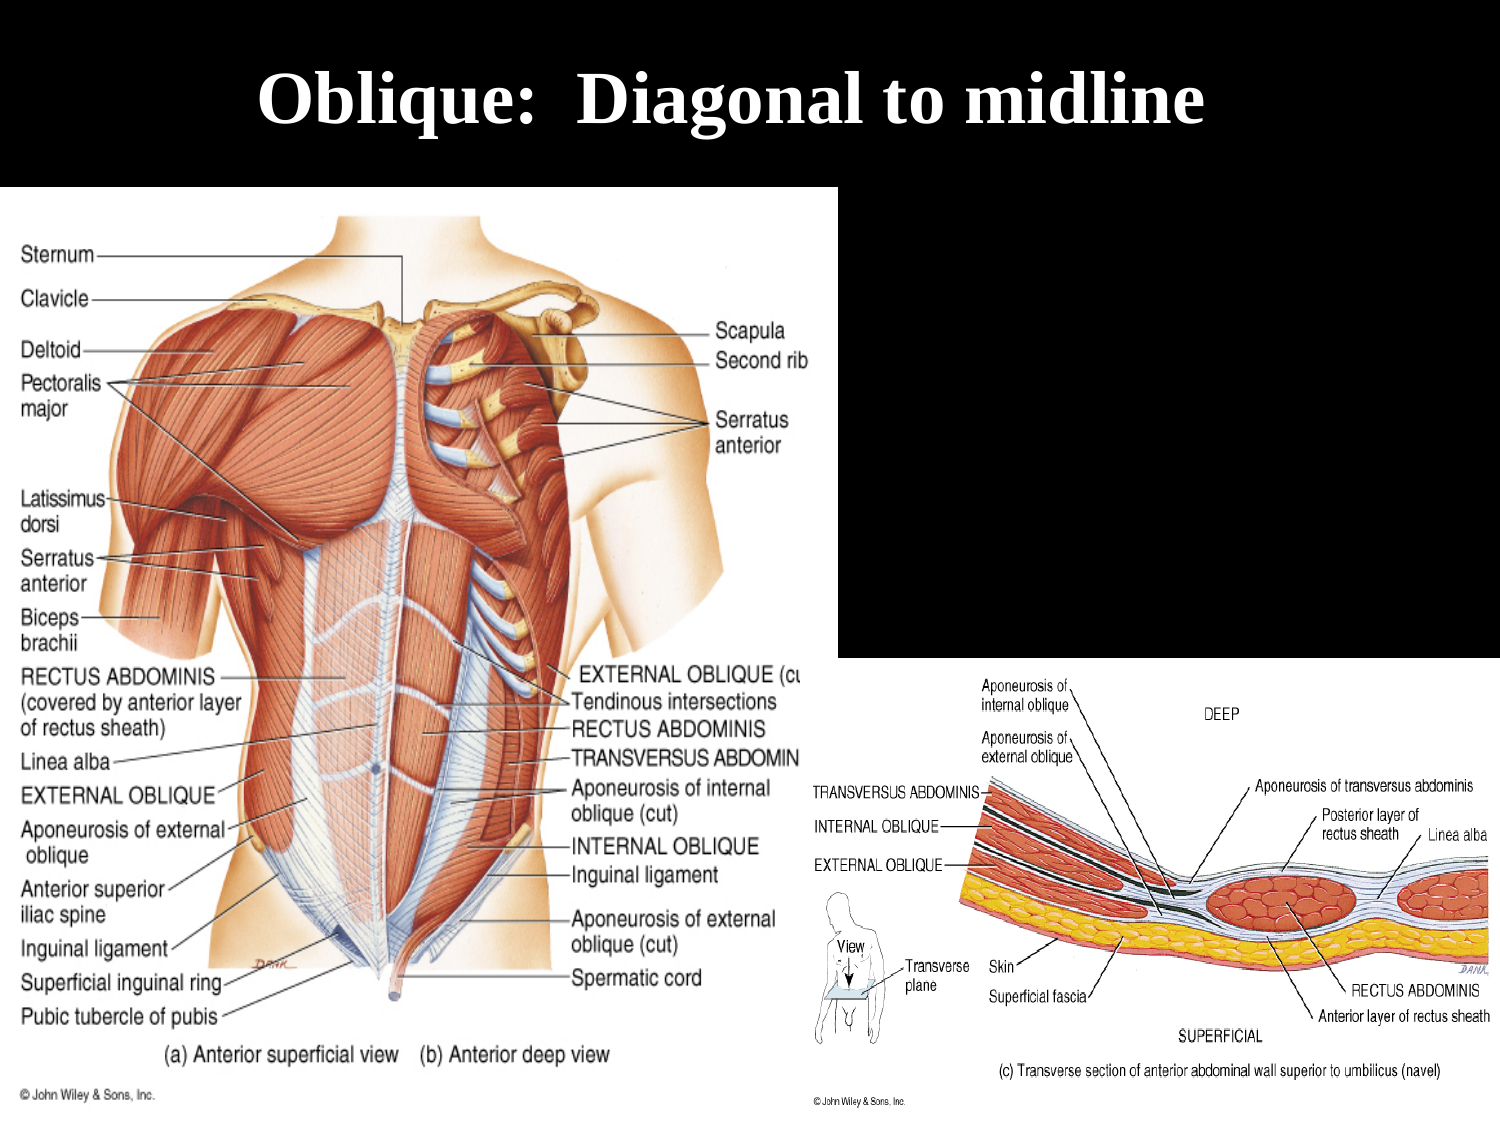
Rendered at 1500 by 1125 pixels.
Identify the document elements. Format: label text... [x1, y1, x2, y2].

title Oblique: Diagonal to midline [0, 0, 1500, 188]
picture [0, 187, 1500, 1125]
